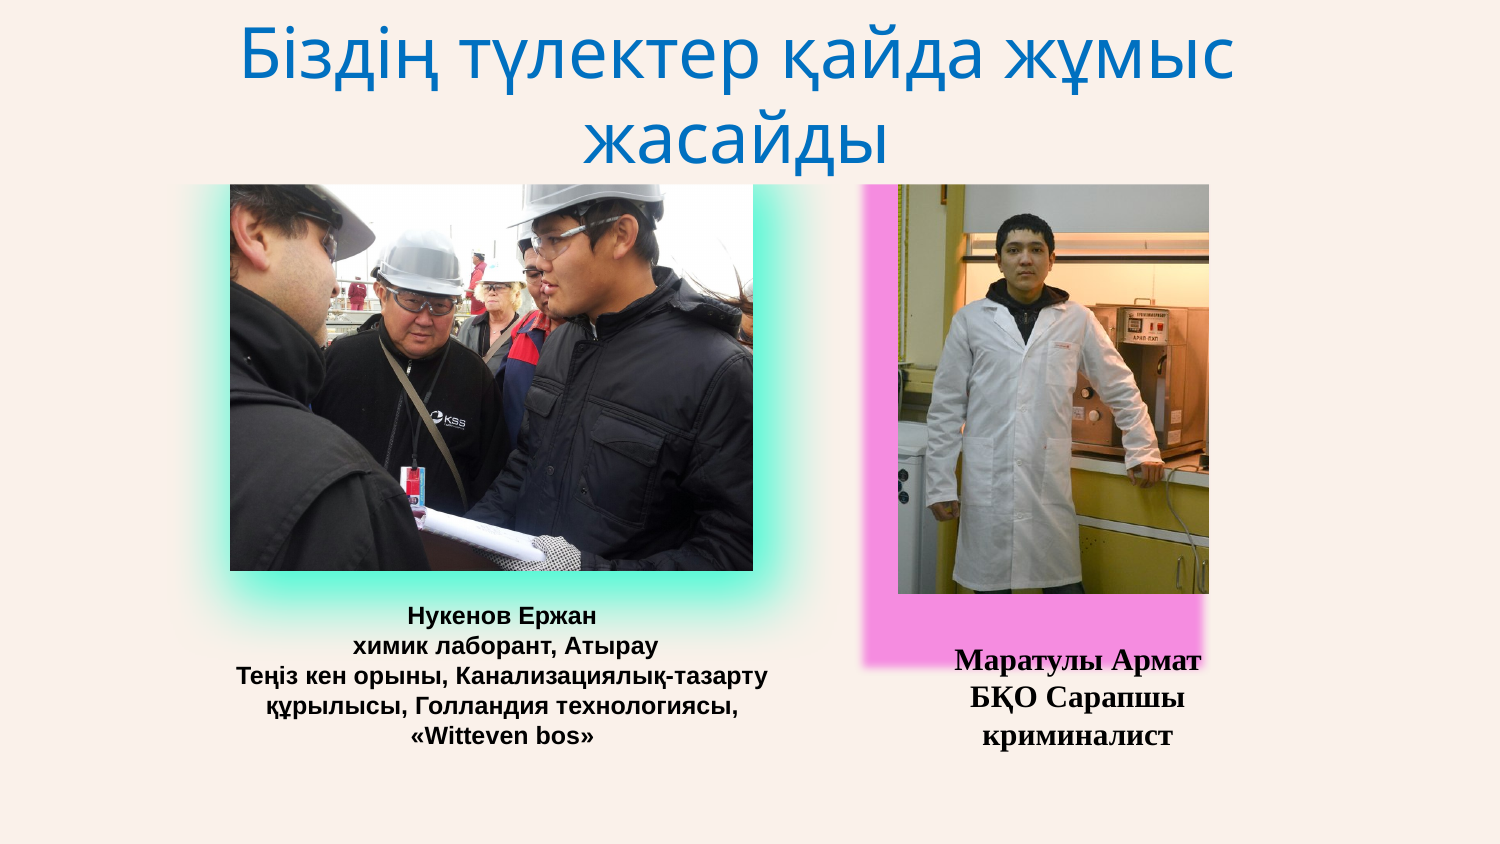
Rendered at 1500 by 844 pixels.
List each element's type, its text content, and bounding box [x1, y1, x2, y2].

text_box Маратулы Армат БҚО Сарапшы криминалист [880, 633, 1276, 758]
picture [229, 162, 753, 571]
picture [898, 127, 1210, 595]
text_box Нукенов Ержан химик лаборант, Атырау Теңіз кен орыны, Канализациялық-тазарту құрылысы, Голландия технологиясы, «Witteven bos» [221, 592, 784, 757]
text_box Біздің түлектер қайда жұмыс жасайды [98, 0, 1376, 185]
